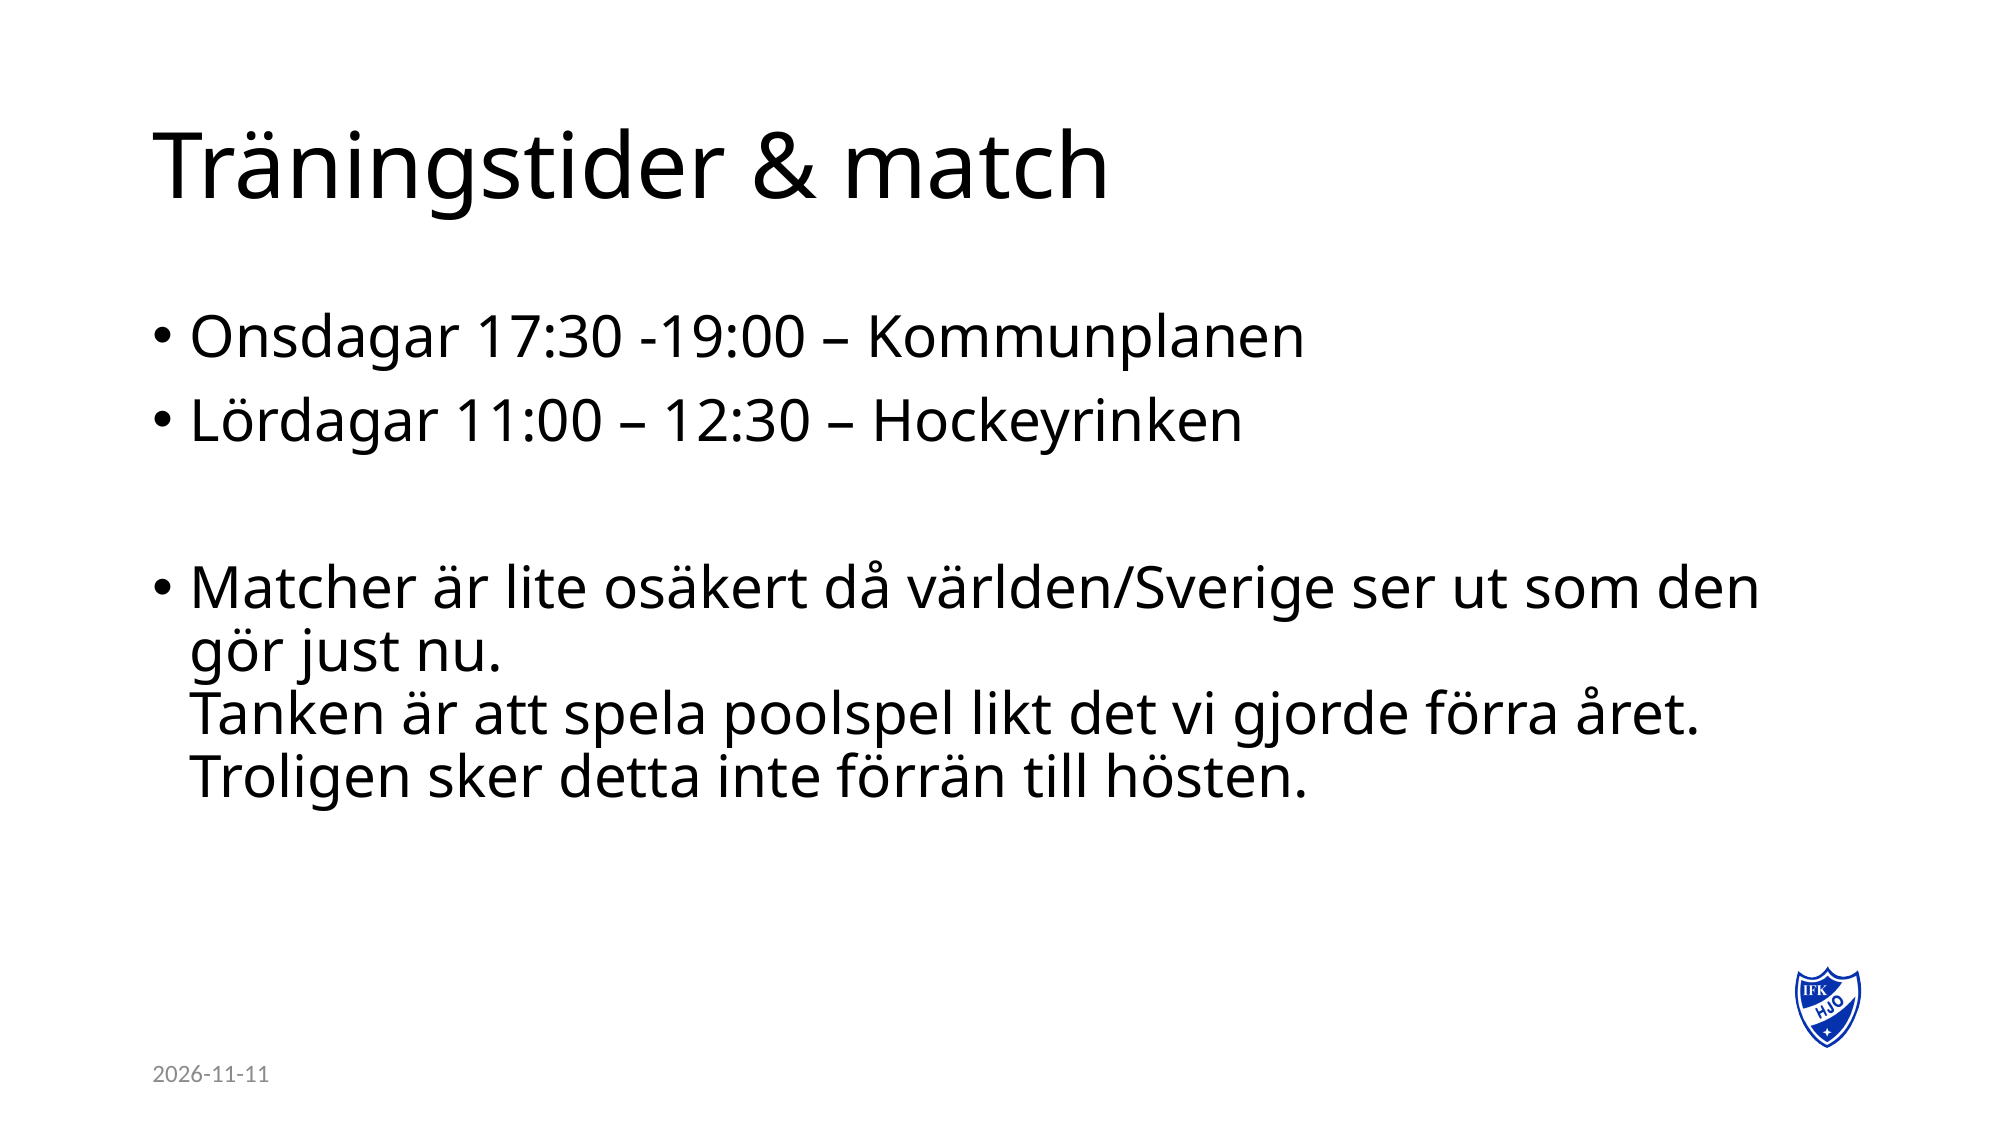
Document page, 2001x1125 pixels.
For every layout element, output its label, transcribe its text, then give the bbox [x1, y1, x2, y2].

picture [1795, 965, 1863, 1048]
list Onsdagar 17:30 -19:00 – Kommunplanen Lördagar 11:00 – 12:30 – Hockeyrinken Matcher är lite osäkert då världen/Sverige ser ut som den gör just nu. Tanken är att spela poolspel likt det vi gjorde förra året. Troligen sker detta inte förrän till hösten. [137, 299, 1863, 948]
title Träningstider & match [137, 59, 1863, 278]
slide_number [137, 1042, 588, 1103]
